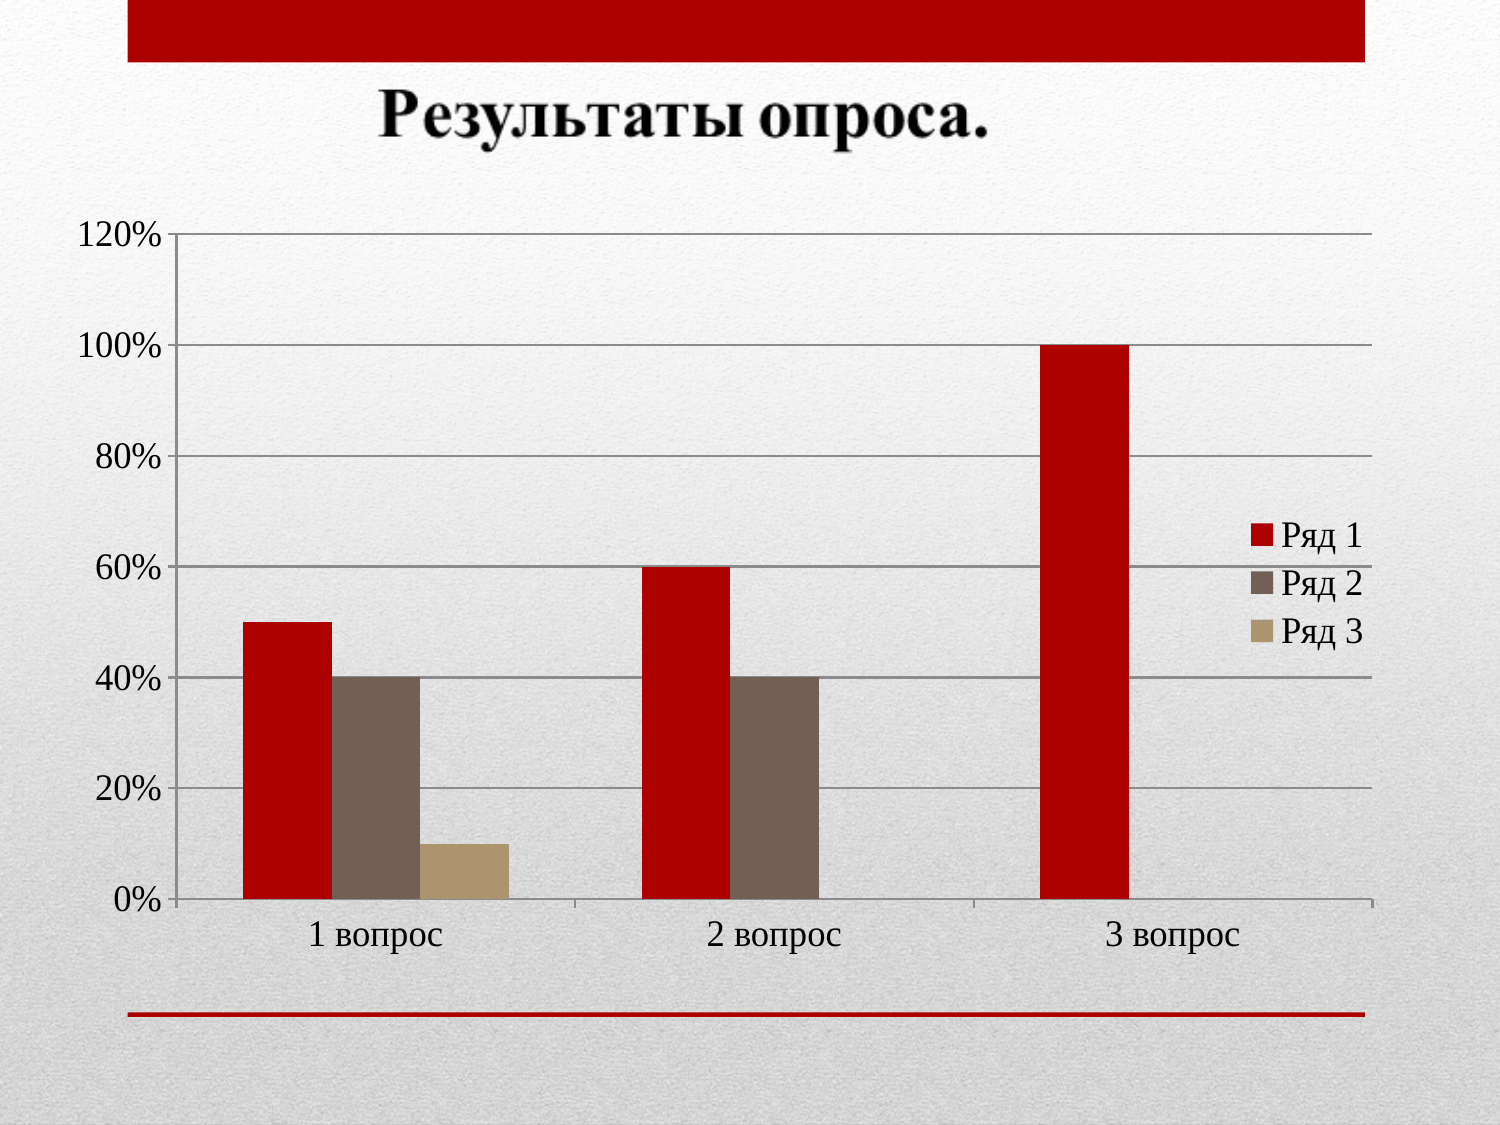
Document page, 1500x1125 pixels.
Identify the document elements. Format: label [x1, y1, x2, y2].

picture [333, 46, 1035, 198]
chart [75, 183, 1389, 982]
